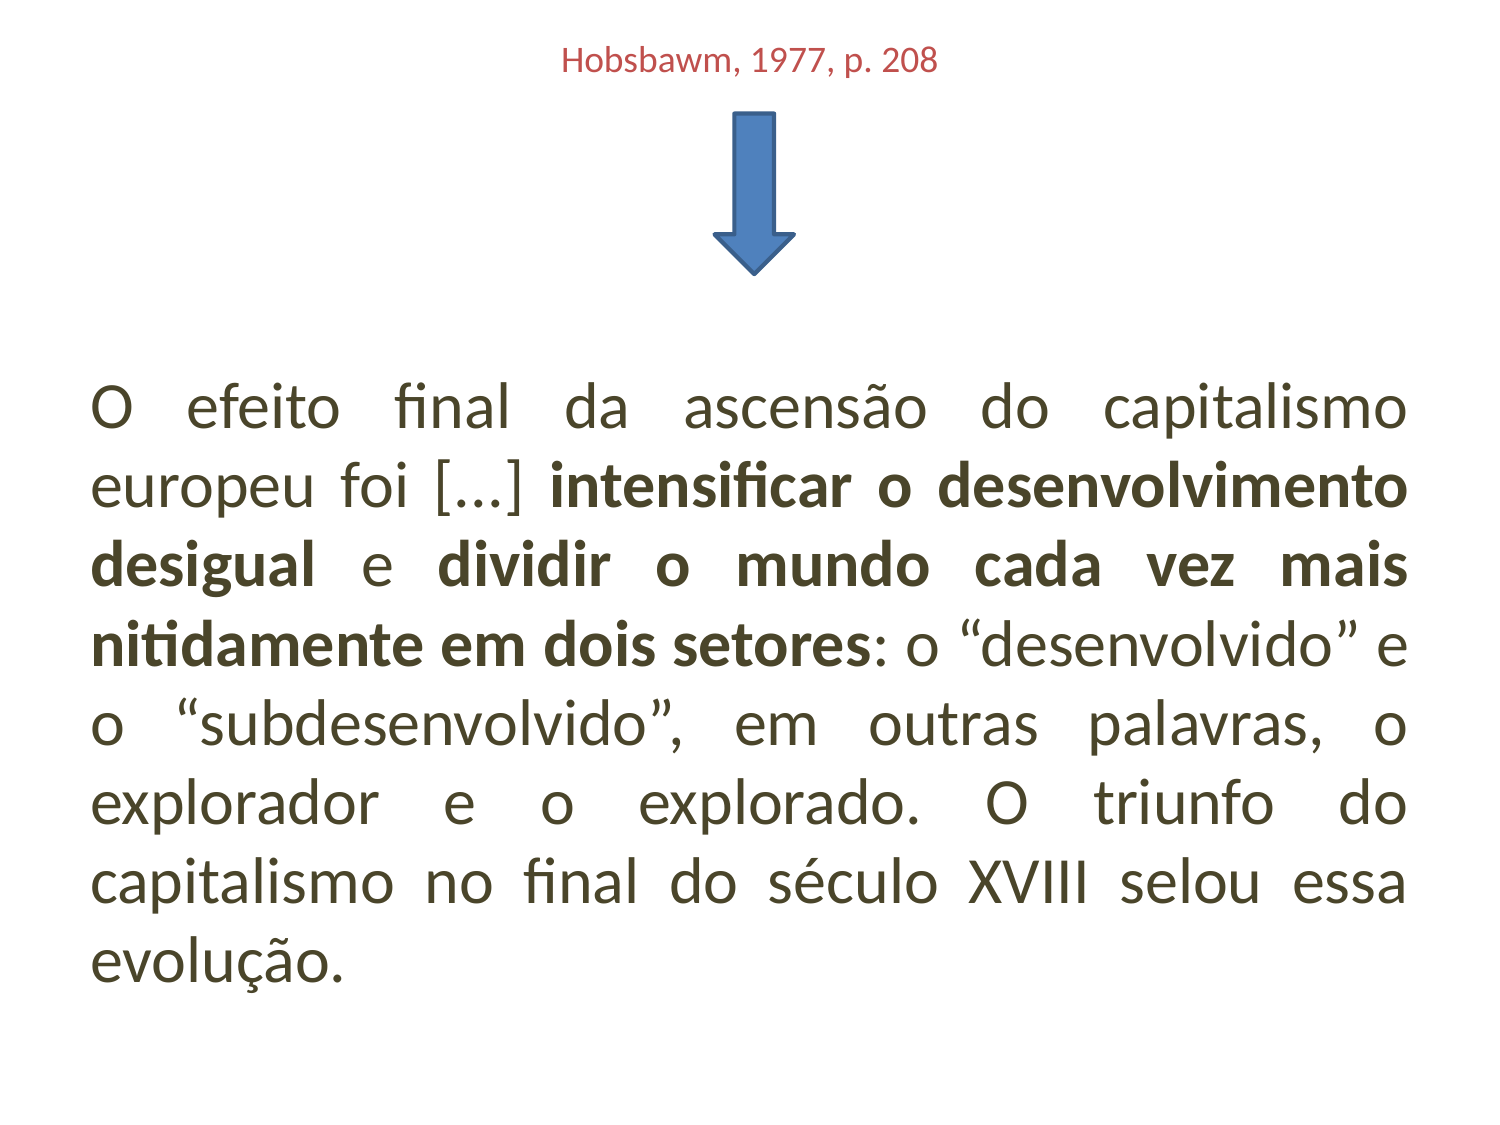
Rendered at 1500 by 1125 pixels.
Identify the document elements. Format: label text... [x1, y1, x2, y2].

text_box [712, 111, 796, 277]
title Hobsbawm, 1977, p. 208 [75, 0, 1425, 161]
list O efeito final da ascensão do capitalismo europeu foi [...] intensificar o desenvolvimento desigual e dividir o mundo cada vez mais nitidamente em dois setores: o “desenvolvido” e o “subdesenvolvido”, em outras palavras, o explorador e o explorado. O triunfo do capitalismo no final do século XVIII selou essa evolução. [75, 262, 1425, 1005]
